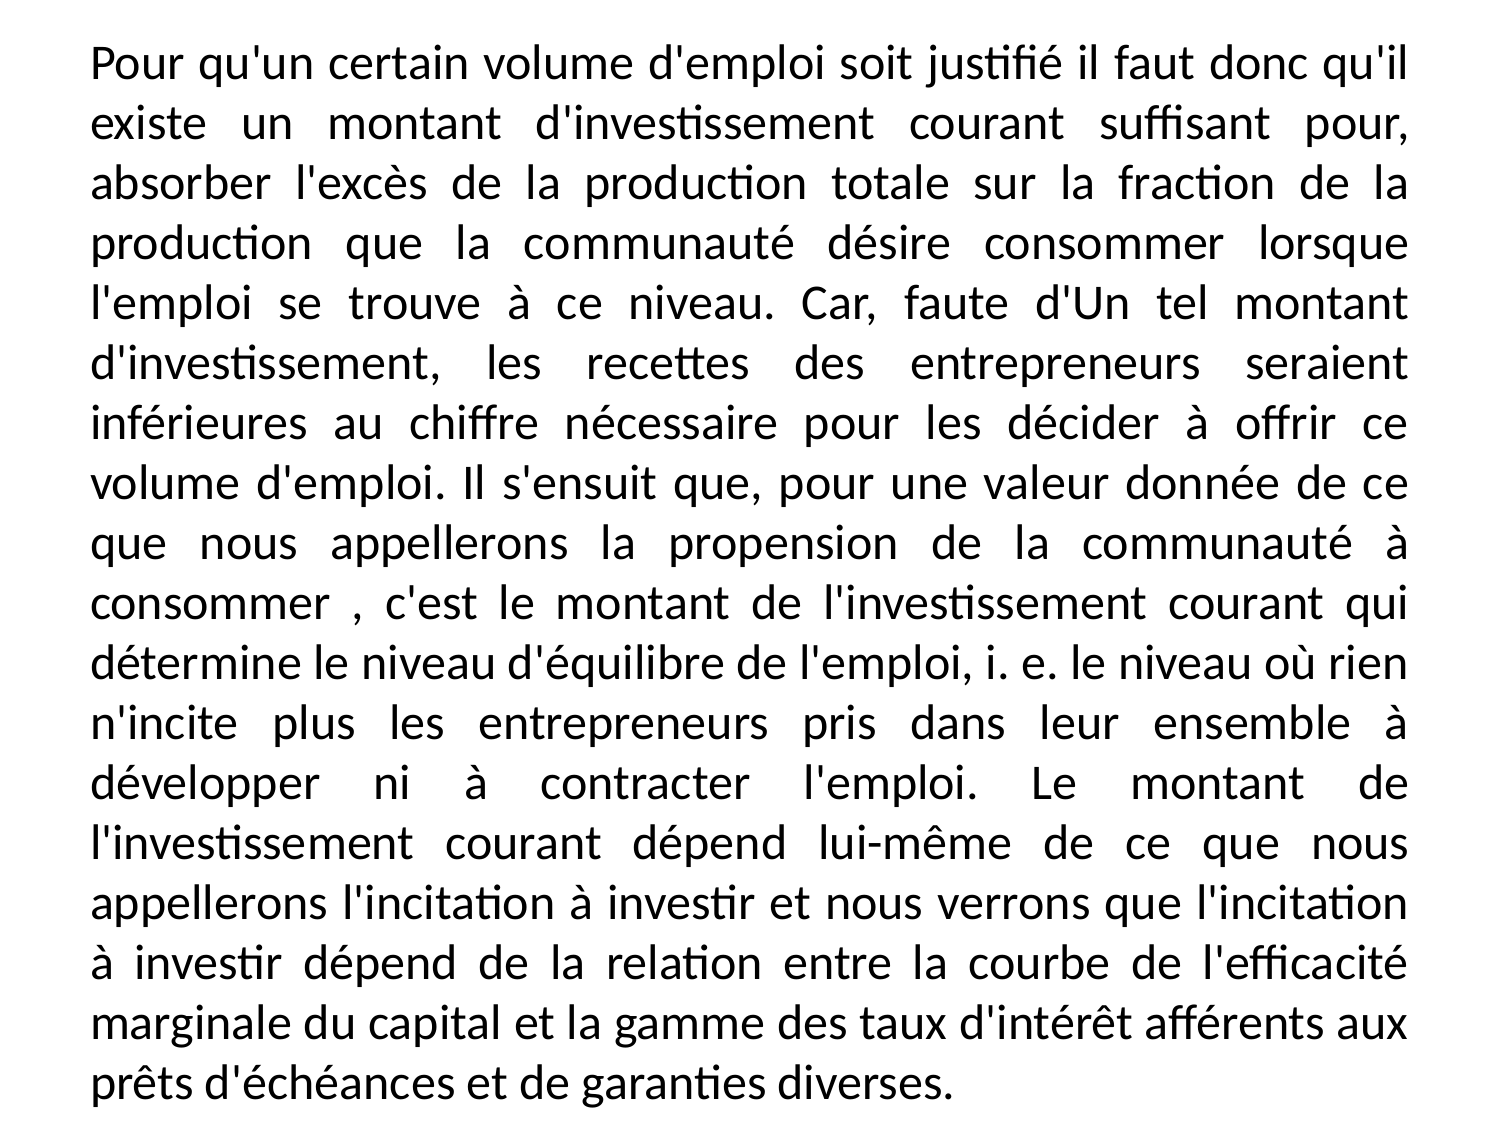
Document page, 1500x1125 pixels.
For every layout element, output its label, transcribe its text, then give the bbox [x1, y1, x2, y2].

title Pour qu'un certain volume d'emploi soit justifié il faut donc qu'il existe un montant d'investissement courant suffisant pour, absorber l'excès de la production totale sur la fraction de la production que la communauté désire consommer lorsque l'emploi se trouve à ce niveau. Car, faute d'Un tel montant d'investissement, les recettes des entrepreneurs seraient inférieures au chiffre nécessaire pour les décider à offrir ce volume d'emploi. Il s'ensuit que, pour une valeur donnée de ce que nous appellerons la propension de la communauté à consommer , c'est le montant de l'investissement courant qui détermine le niveau d'équilibre de l'emploi, i. e. le niveau où rien n'incite plus les entrepreneurs pris dans leur ensemble à développer ni à contracter l'emploi. Le montant de l'investissement courant dépend lui-même de ce que nous appellerons l'incitation à investir et nous verrons que l'incitation à investir dépend de la relation entre la courbe de l'efficacité marginale du capital et la gamme des taux d'intérêt afférents aux prêts d'échéances et de garanties diverses. [75, 45, 1425, 1094]
